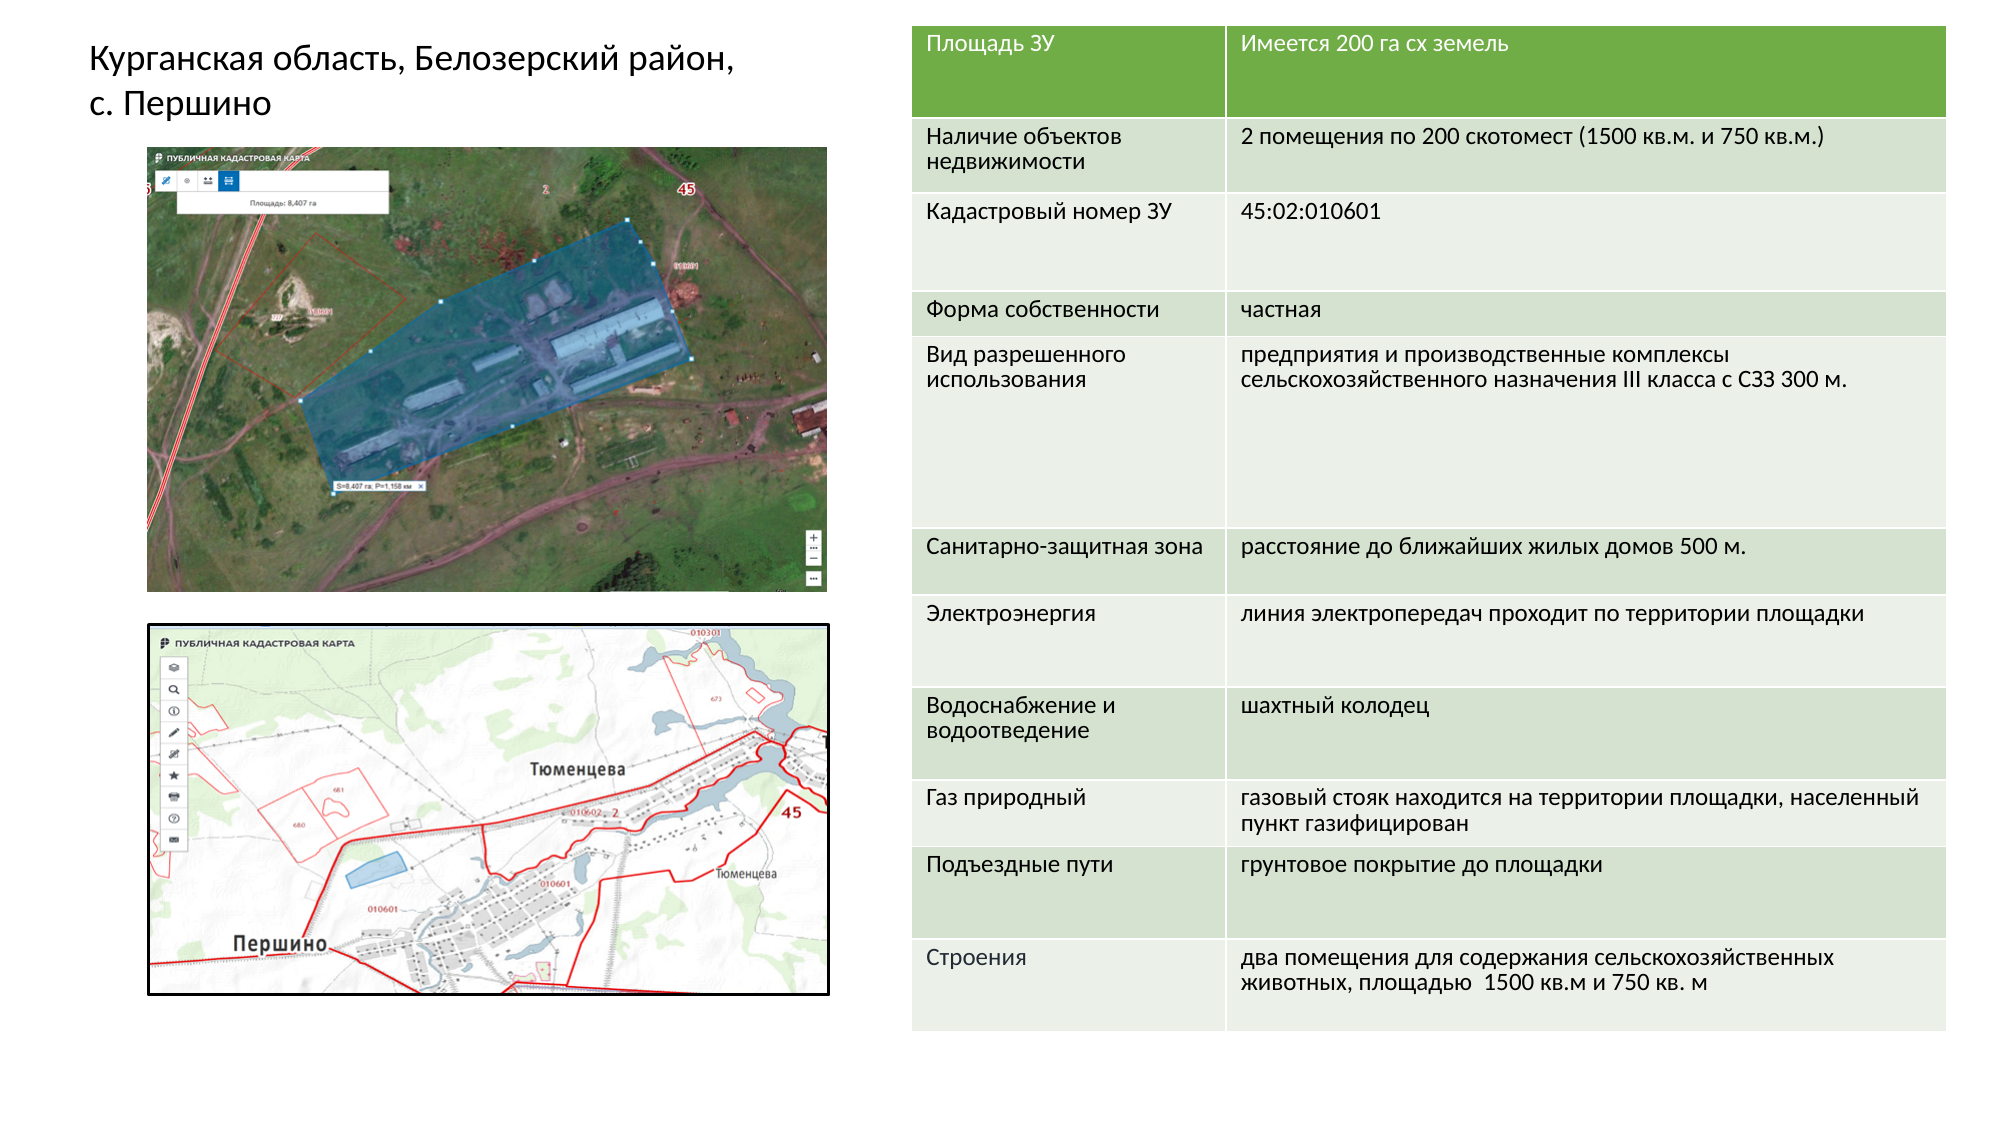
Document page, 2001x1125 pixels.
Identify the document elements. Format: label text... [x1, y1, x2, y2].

table_header Имеется 200 га сх земель [1227, 26, 1946, 117]
table_cell Санитарно-защитная зона [912, 529, 1225, 594]
table_cell Газ природный [912, 781, 1225, 846]
table_cell 45:02:010601 [1227, 194, 1946, 290]
table_cell два помещения для содержания сельскохозяйственных животных, площадью 1500 кв.м и 750 кв. м [1227, 940, 1946, 1031]
table_cell шахтный колодец [1227, 688, 1946, 779]
table_cell Наличие объектов недвижимости [912, 119, 1225, 192]
table_cell расстояние до ближайших жилых домов 500 м. [1227, 529, 1946, 594]
table_cell 2 помещения по 200 скотомест (1500 кв.м. и 750 кв.м.) [1227, 119, 1946, 192]
table_cell линия электропередач проходит по территории площадки [1227, 596, 1946, 686]
table_cell предприятия и производственные комплексы сельскохозяйственного назначения III класса с СЗЗ 300 м. [1227, 337, 1946, 527]
table_cell Электроэнергия [912, 596, 1225, 686]
picture [147, 147, 827, 592]
table_cell Форма собственности [912, 292, 1225, 336]
table_cell грунтовое покрытие до площадки [1227, 847, 1946, 938]
table_cell частная [1227, 292, 1946, 336]
table_cell Водоснабжение и водоотведение [912, 688, 1225, 779]
table_cell Подъездные пути [912, 847, 1225, 938]
table_cell Строения [912, 940, 1225, 1031]
table_cell газовый стояк находится на территории площадки, населенный пункт газифицирован [1227, 781, 1946, 846]
picture [147, 623, 830, 997]
table_header Площадь ЗУ [912, 26, 1225, 117]
table_cell Вид разрешенного использования [912, 337, 1225, 527]
text_box Курганская область, Белозерский район, с. Першино [74, 25, 815, 131]
table_cell Кадастровый номер ЗУ [912, 194, 1225, 290]
